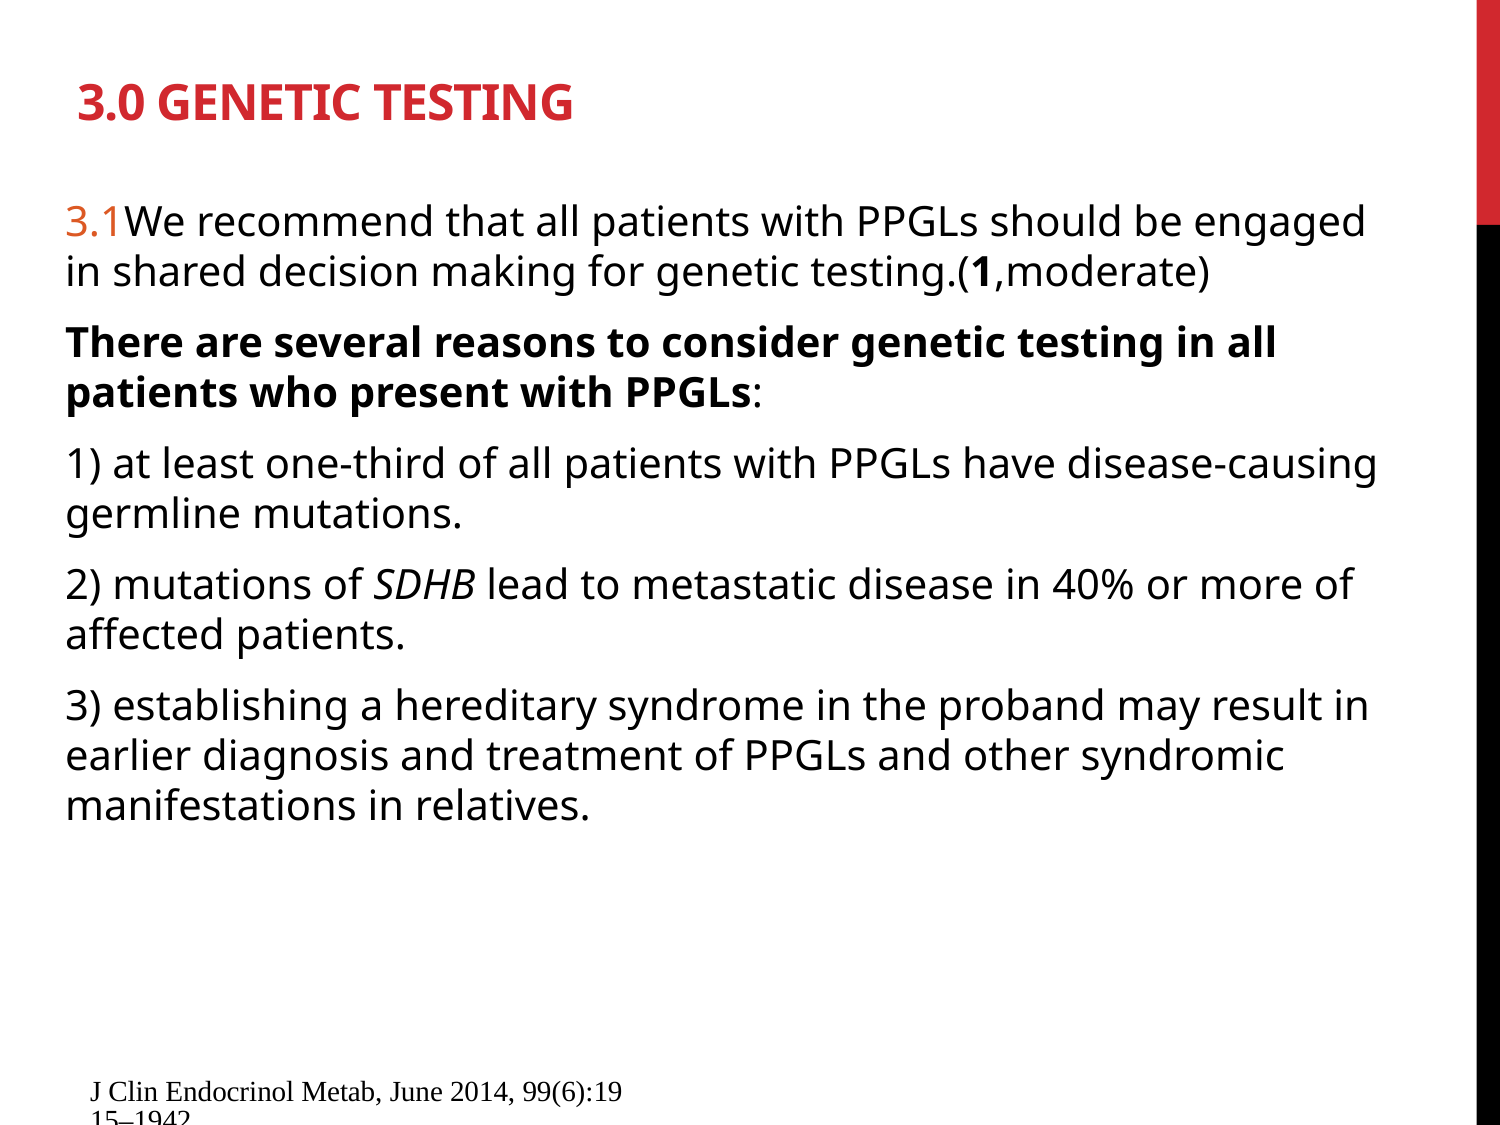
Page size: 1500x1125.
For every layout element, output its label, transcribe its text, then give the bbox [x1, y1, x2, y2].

title 3.0 Genetic Testing [62, 24, 1013, 138]
list 3.1We recommend that all patients with PPGLs should be engaged in shared decision making for genetic testing.(1,moderate) There are several reasons to consider genetic testing in all patients who present with PPGLs: 1) at least one-third of all patients with PPGLs have disease-causing germline mutations. 2) mutations of SDHB lead to metastatic disease in 40% or more of affected patients. 3) establishing a hereditary syndrome in the proband may result in earlier diagnosis and treatment of PPGLs and other syndromic manifestations in relatives. [50, 187, 1413, 975]
footer J Clin Endocrinol Metab, June 2014, 99(6):1915–1942 [75, 1065, 638, 1112]
